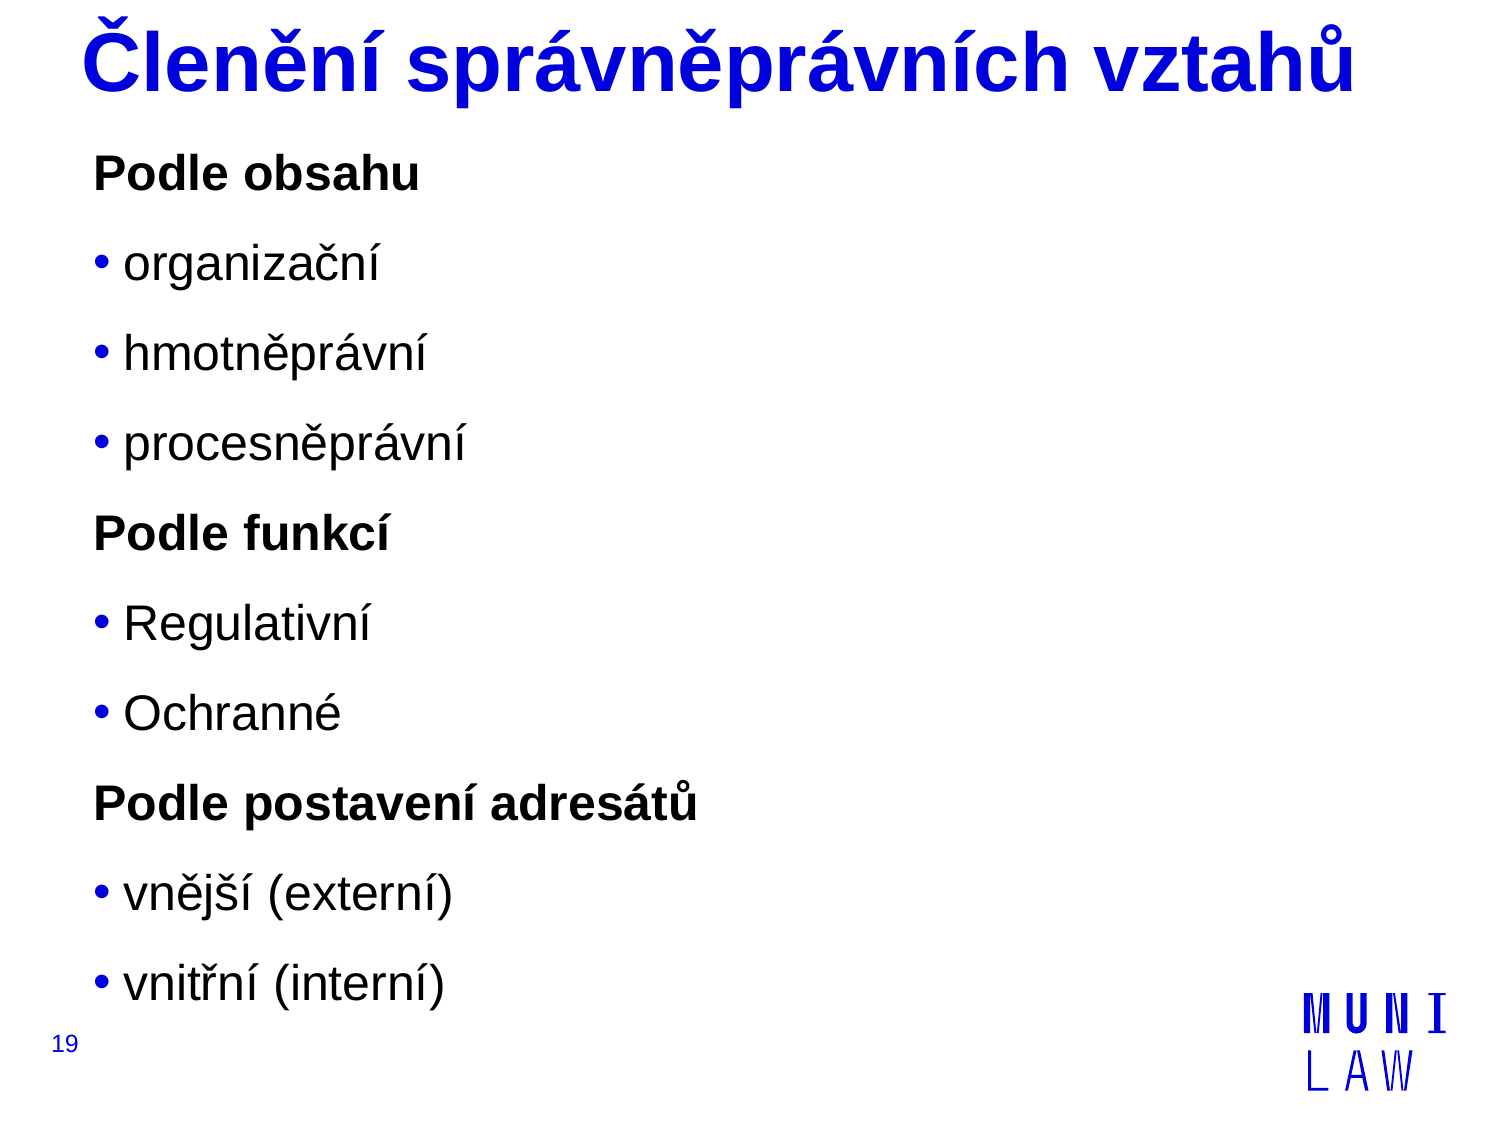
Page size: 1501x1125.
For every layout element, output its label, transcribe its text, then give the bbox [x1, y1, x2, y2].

title Členění správněprávních vztahů [81, 24, 1406, 99]
list Podle obsahu organizační hmotněprávní procesněprávní Podle funkcí Regulativní Ochranné Podle postavení adresátů vnější (externí) vnitřní (interní) [81, 110, 1406, 790]
slide_number 19 [50, 1021, 82, 1063]
